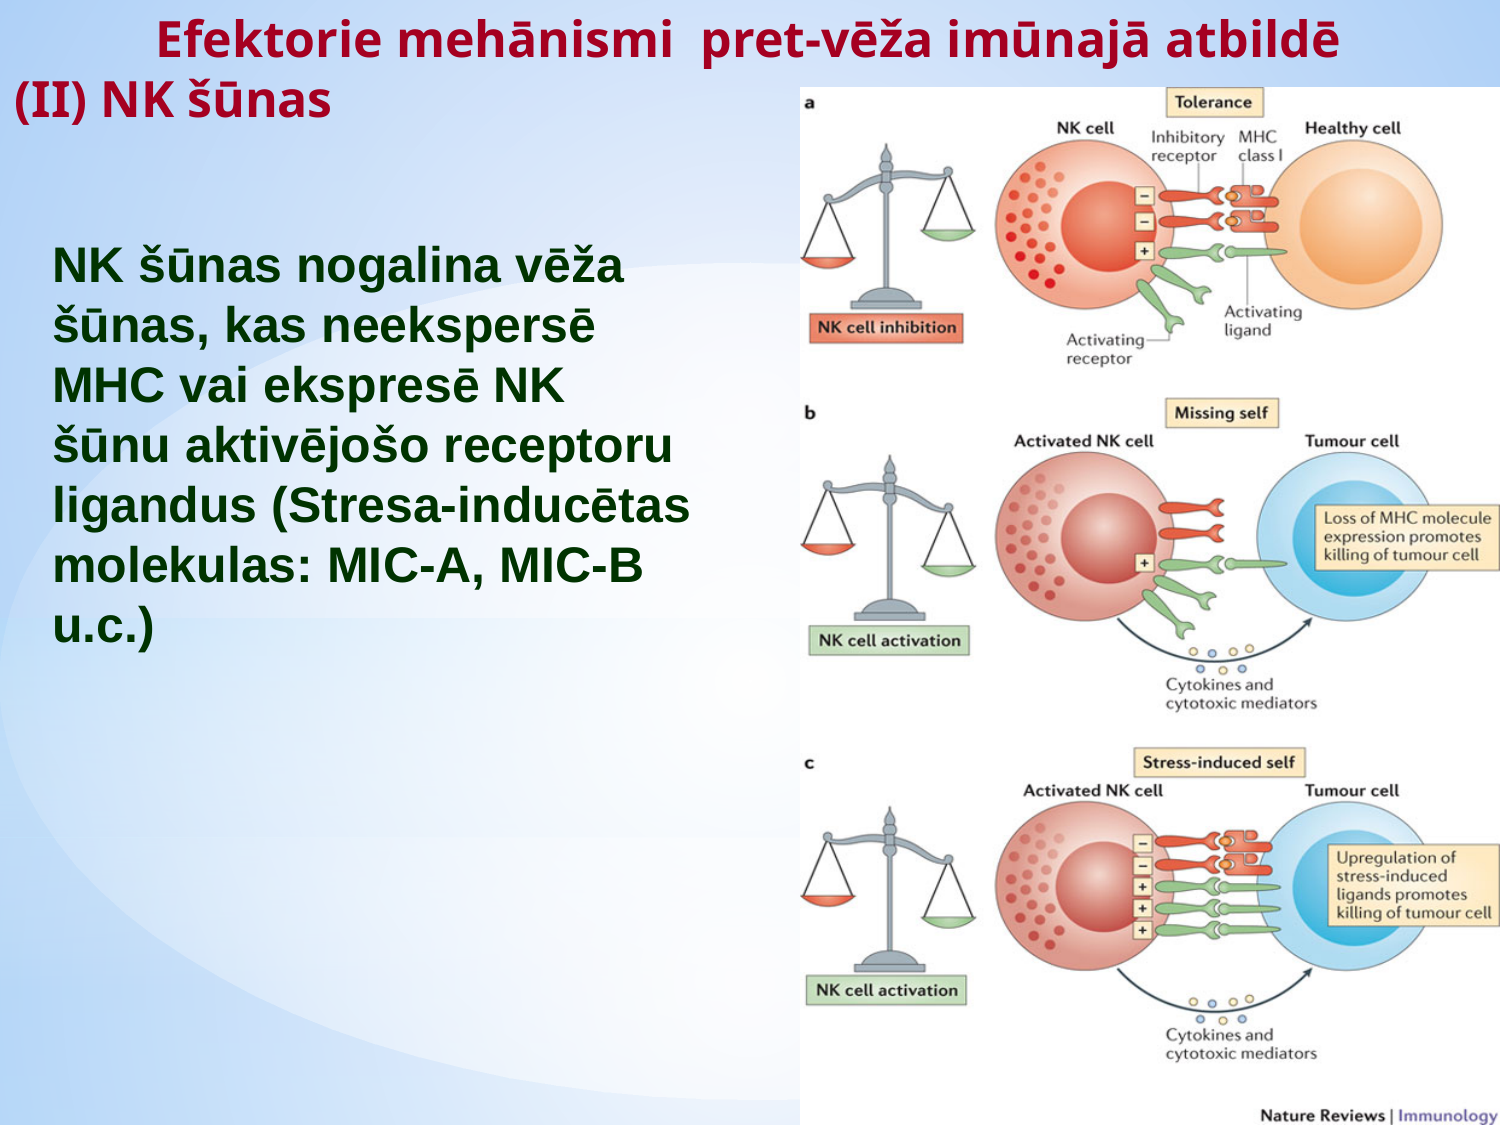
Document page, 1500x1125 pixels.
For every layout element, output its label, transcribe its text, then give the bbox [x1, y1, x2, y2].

picture [799, 87, 1500, 1125]
text_box NK šūnas nogalina vēža šūnas, kas neekspersē MHC vai ekspresē NK šūnu aktivējošo receptoru ligandus (Stresa-inducētas molekulas: MIC-A, MIC-B u.c.) [37, 224, 707, 660]
text_box Efektorie mehānismi pret-vēža imūnajā atbildē (II) NK šūnas [0, 0, 1497, 135]
